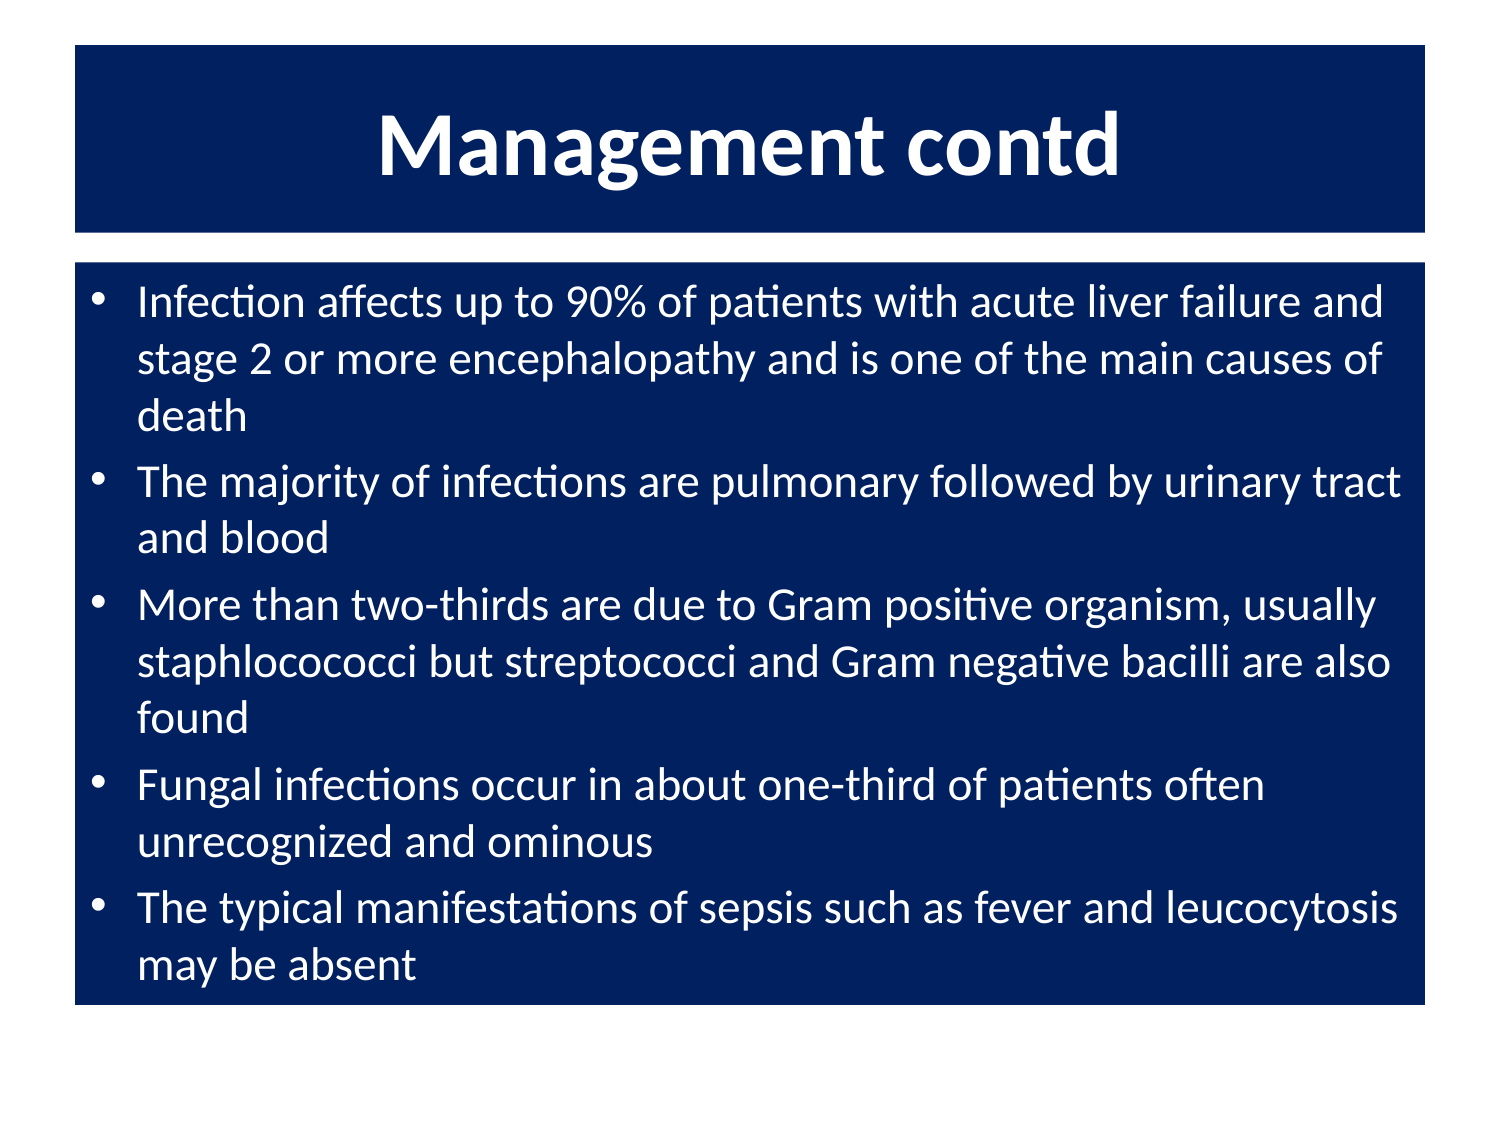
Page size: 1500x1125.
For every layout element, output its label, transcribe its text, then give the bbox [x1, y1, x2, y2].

title Management contd [75, 45, 1425, 233]
list Infection affects up to 90% of patients with acute liver failure and stage 2 or more encephalopathy and is one of the main causes of death The majority of infections are pulmonary followed by urinary tract and blood More than two-thirds are due to Gram positive organism, usually staphlocococci but streptococci and Gram negative bacilli are also found Fungal infections occur in about one-third of patients often unrecognized and ominous The typical manifestations of sepsis such as fever and leucocytosis may be absent [75, 262, 1425, 1005]
